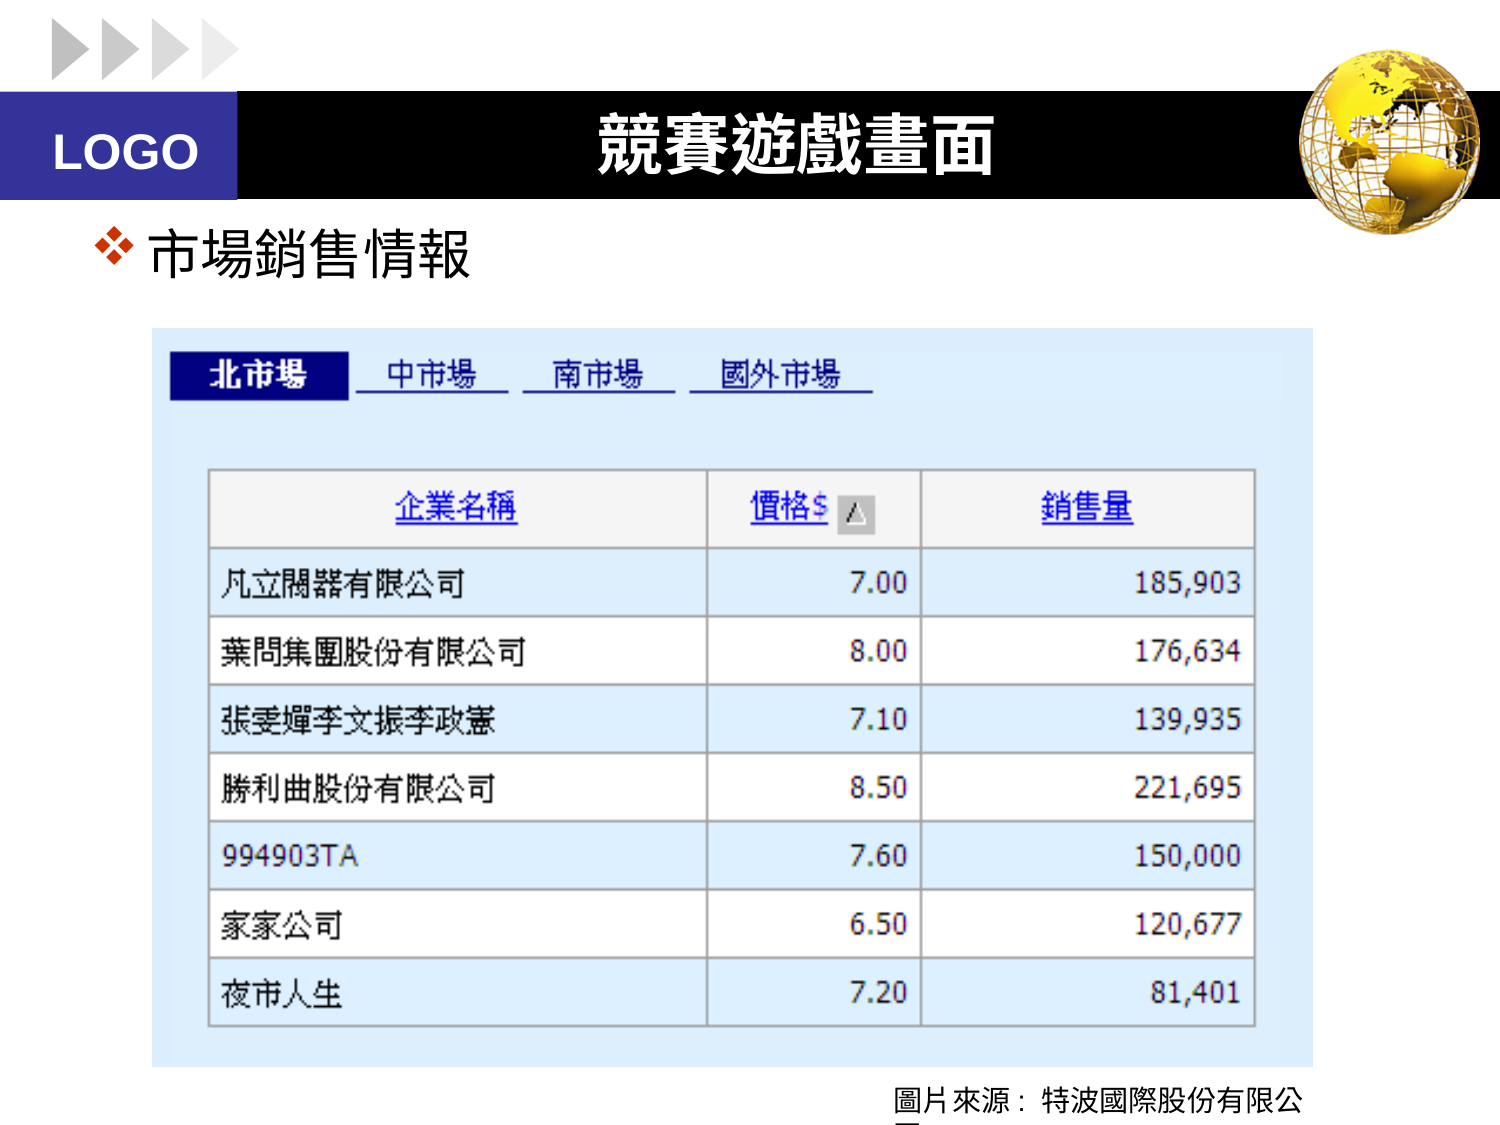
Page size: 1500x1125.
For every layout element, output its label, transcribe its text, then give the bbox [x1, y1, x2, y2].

picture [152, 327, 1313, 1067]
picture [1299, 49, 1480, 235]
list 市場銷售情報 [74, 212, 1426, 1038]
title 競賽遊戲畫面 [309, 96, 1285, 190]
text_box 圖片來源: 特波國際股份有限公司 [878, 1074, 1348, 1125]
